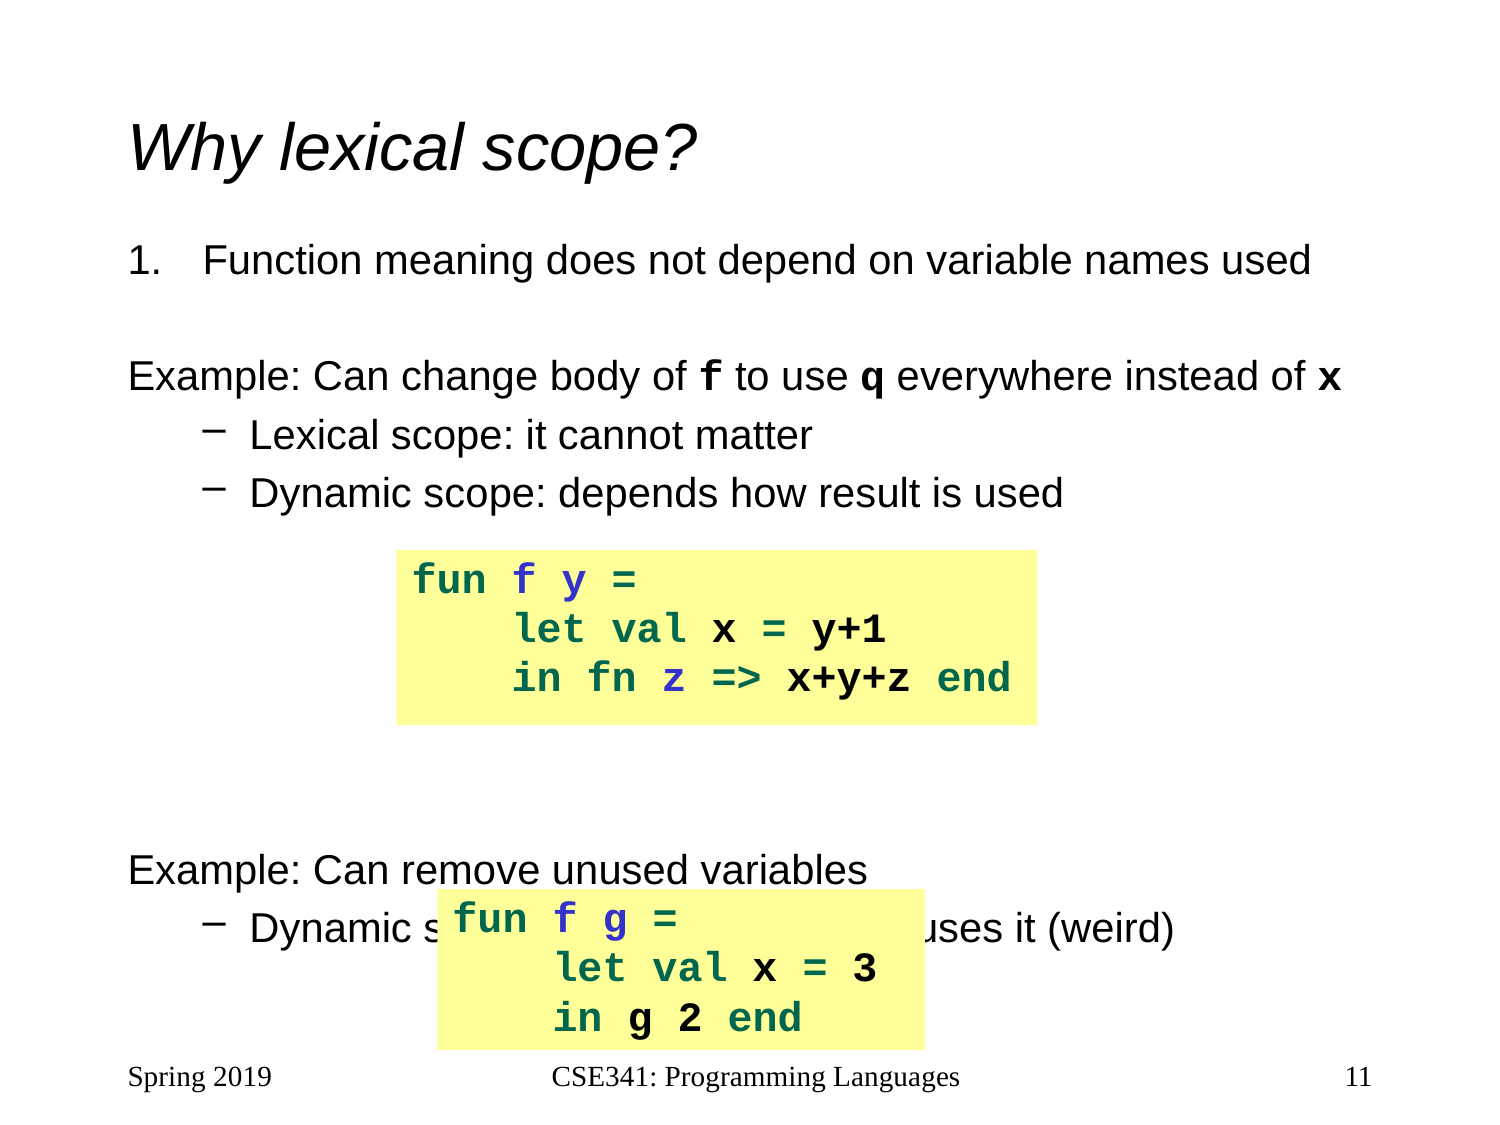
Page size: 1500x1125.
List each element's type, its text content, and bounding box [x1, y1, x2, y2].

text_box fun f g = let val x = 3 in g 2 end [437, 889, 925, 1050]
list Function meaning does not depend on variable names used Example: Can change body of f to use q everywhere instead of x Lexical scope: it cannot matter Dynamic scope: depends how result is used Example: Can remove unused variables Dynamic scope: but maybe some g uses it (weird) [112, 224, 1388, 963]
slide_number 11 [1074, 1049, 1388, 1125]
slide_number Spring 2019 [112, 1049, 426, 1125]
text_box fun f y = let val x = y+1 in fn z => x+y+z end [396, 549, 1038, 725]
title Why lexical scope? [112, 49, 1388, 224]
footer CSE341: Programming Languages [474, 1049, 1038, 1125]
